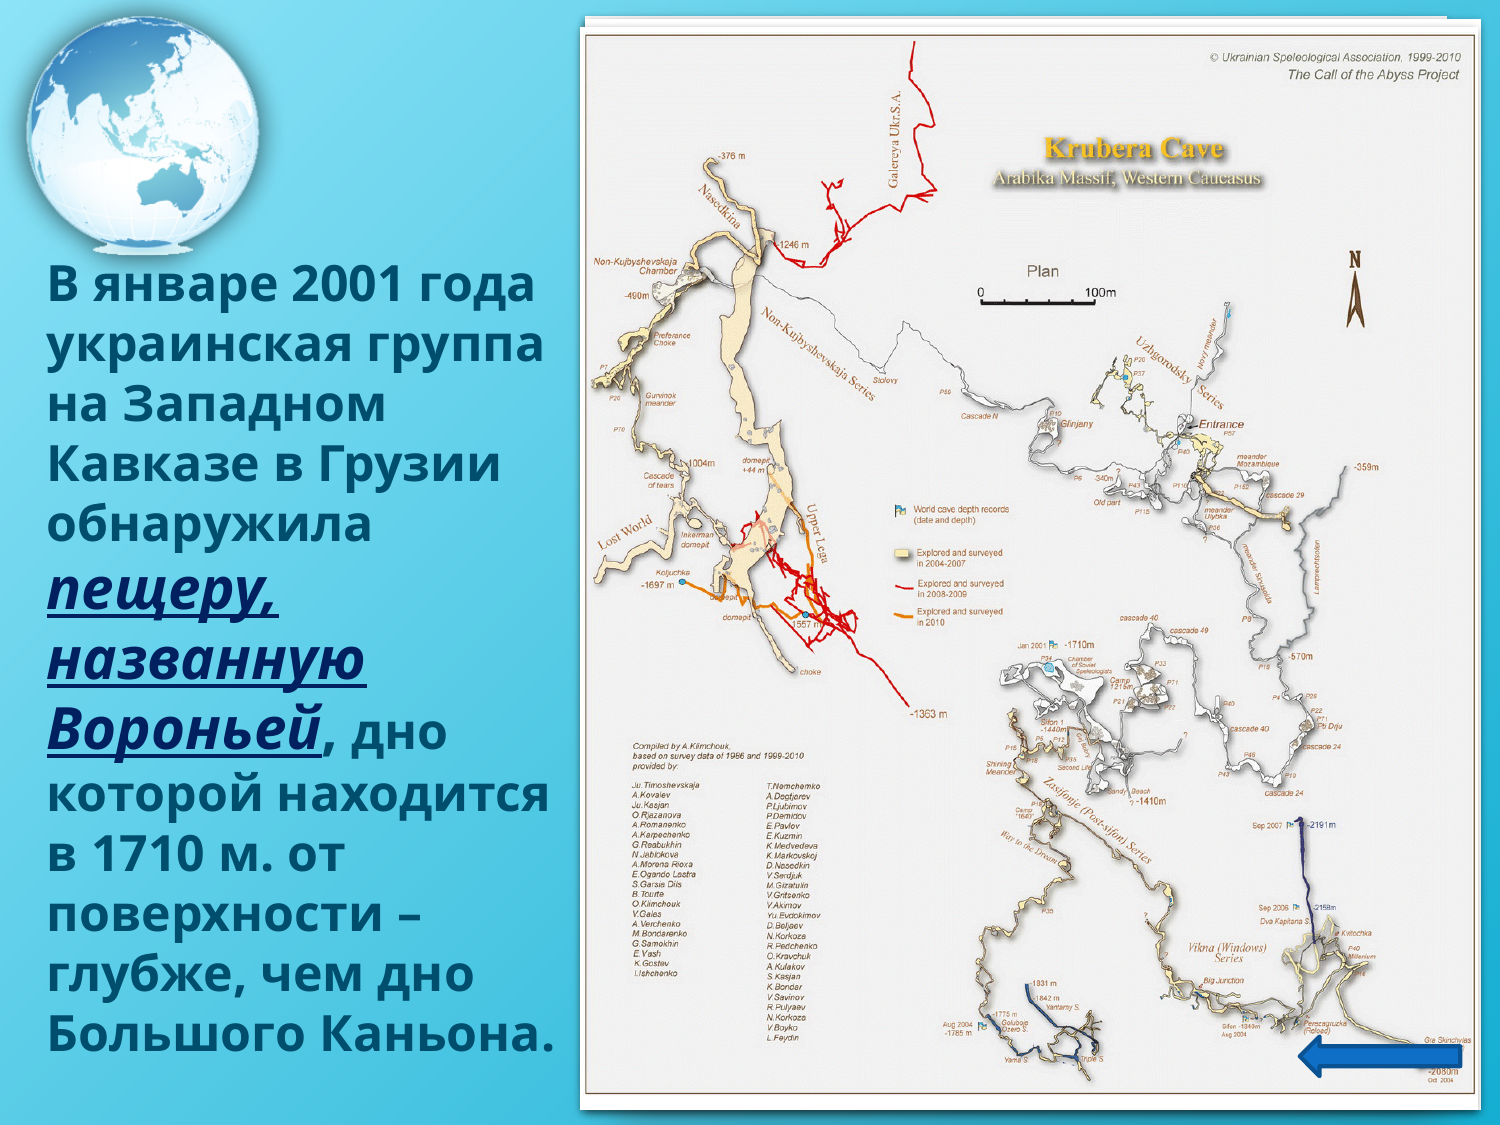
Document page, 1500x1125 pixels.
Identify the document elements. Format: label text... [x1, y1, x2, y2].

picture [582, 30, 1476, 1096]
picture [0, 0, 284, 272]
list В январе 2001 года украинская группа на Западном Кавказе в Грузии обнаружила пещеру, названную Вороньей, дно которой находится в 1710 м. от поверхности – глубже, чем дно Большого Каньона. [31, 243, 574, 1014]
